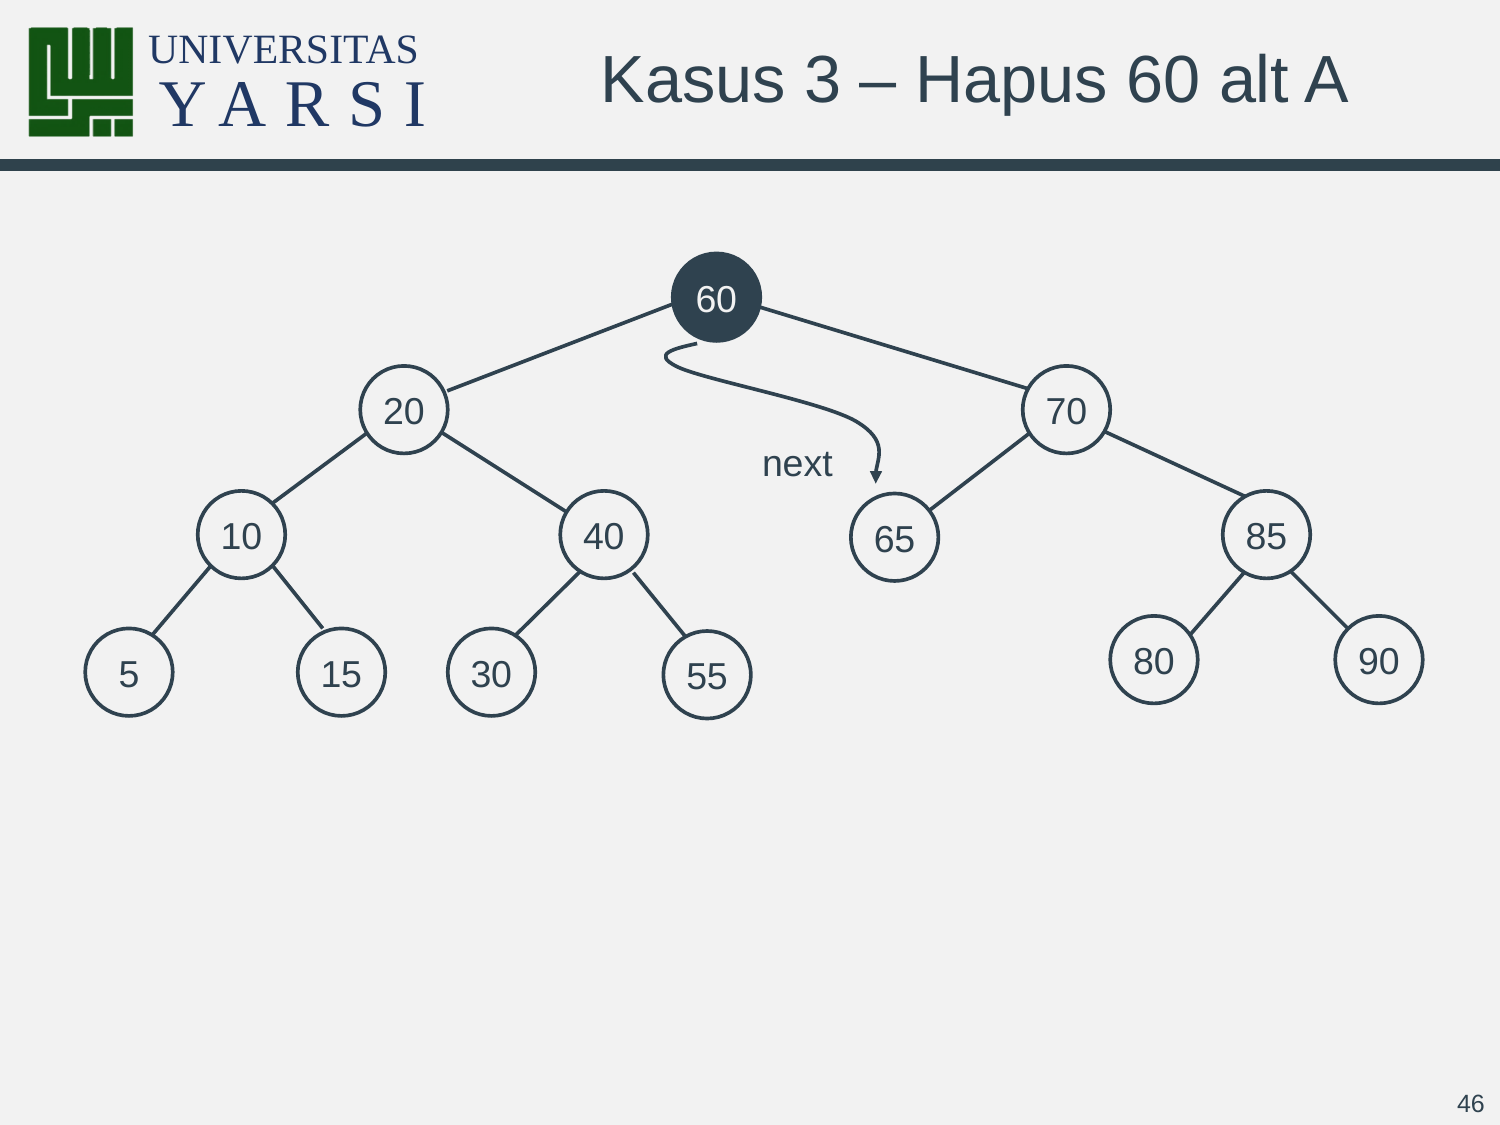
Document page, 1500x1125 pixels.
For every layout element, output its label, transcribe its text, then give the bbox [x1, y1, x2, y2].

text_box 85 [1222, 490, 1311, 579]
text_box 20 [360, 365, 448, 454]
text_box 40 [560, 490, 648, 579]
text_box 65 [850, 493, 939, 581]
title Kasus 3 – Hapus 60 alt A [495, 29, 1455, 121]
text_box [650, 343, 889, 492]
text_box 5 [85, 628, 173, 716]
text_box 55 [663, 631, 751, 719]
text_box 30 [447, 628, 536, 716]
text_box 15 [297, 628, 386, 716]
text_box 70 [1022, 365, 1111, 454]
text_box 10 [197, 490, 286, 579]
text_box 60 [672, 253, 761, 341]
text_box 80 [1110, 615, 1198, 704]
picture [15, 16, 144, 150]
text_box 90 [1335, 615, 1423, 704]
